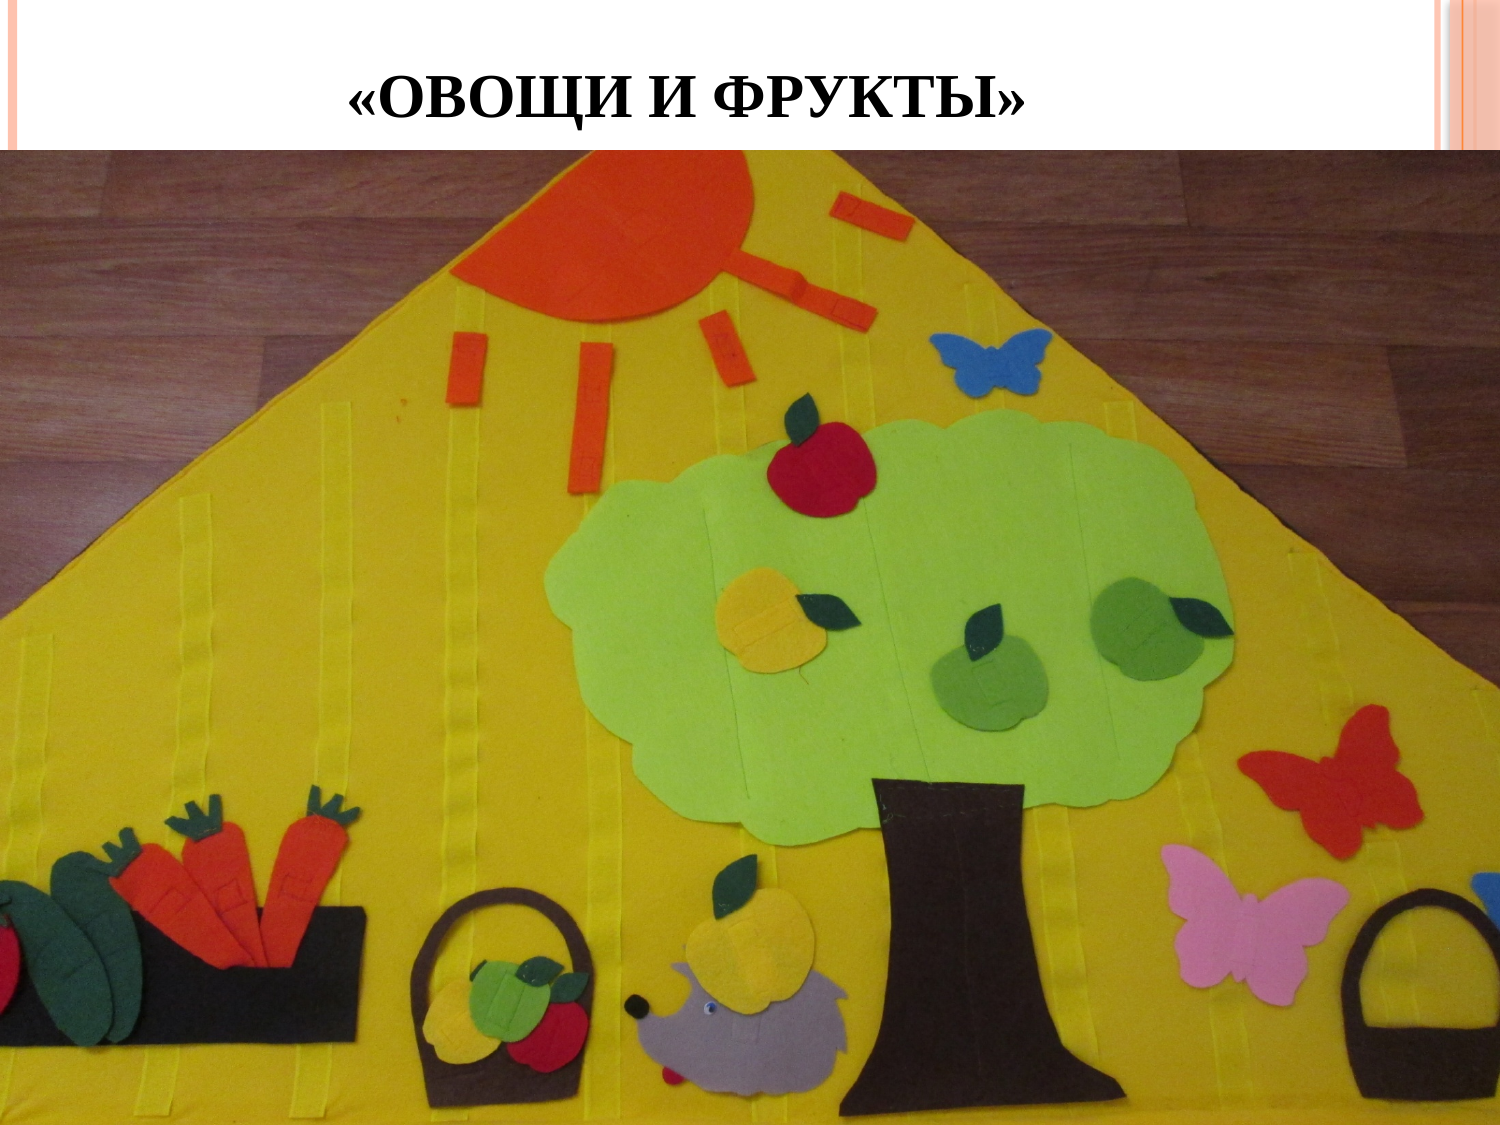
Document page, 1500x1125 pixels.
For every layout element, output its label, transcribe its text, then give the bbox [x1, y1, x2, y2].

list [0, 149, 1500, 1125]
title «Овощи и фрукты» [75, 45, 1300, 138]
